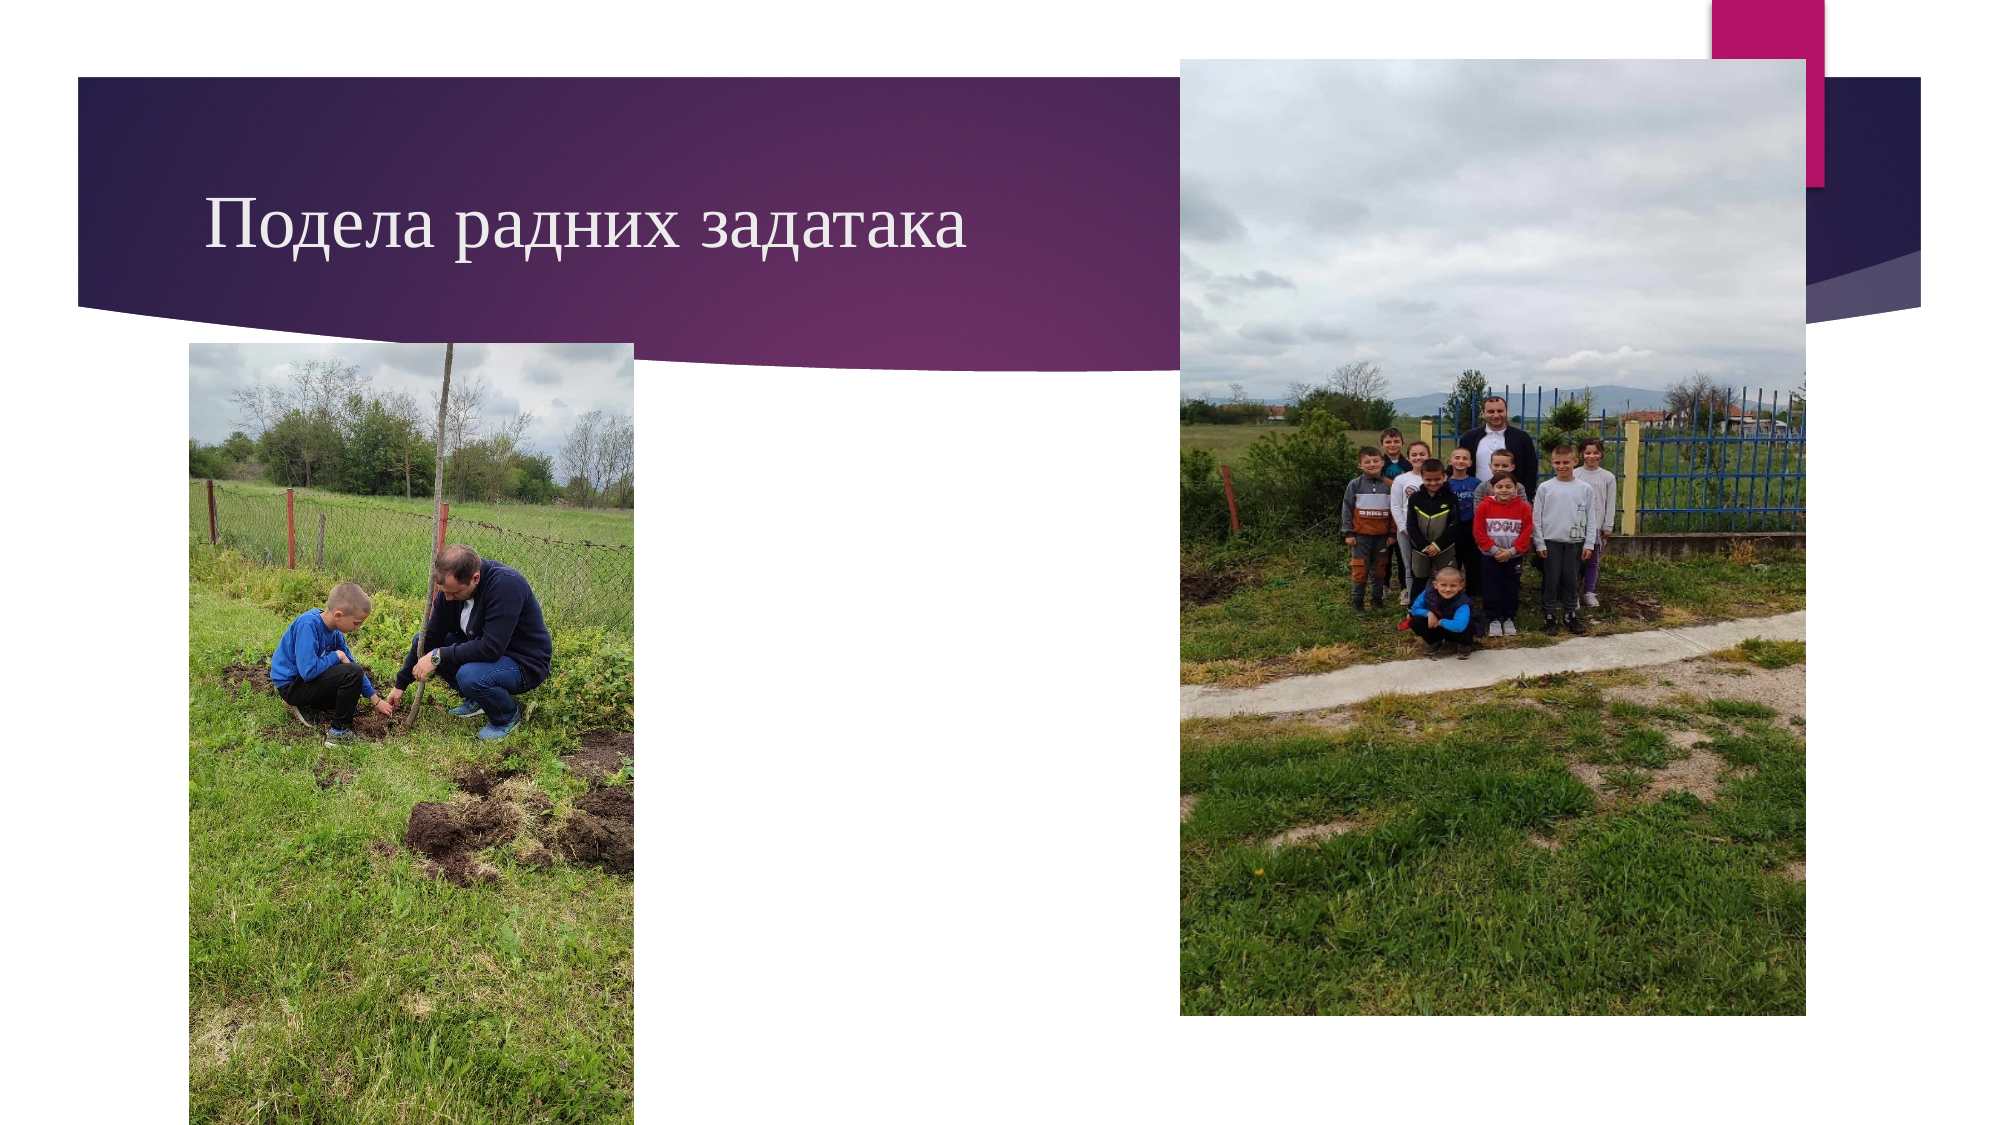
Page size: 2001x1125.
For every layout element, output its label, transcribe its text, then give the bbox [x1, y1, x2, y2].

title Подела радних задатака [189, 159, 1174, 276]
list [1180, 59, 1806, 1016]
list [189, 343, 634, 1125]
